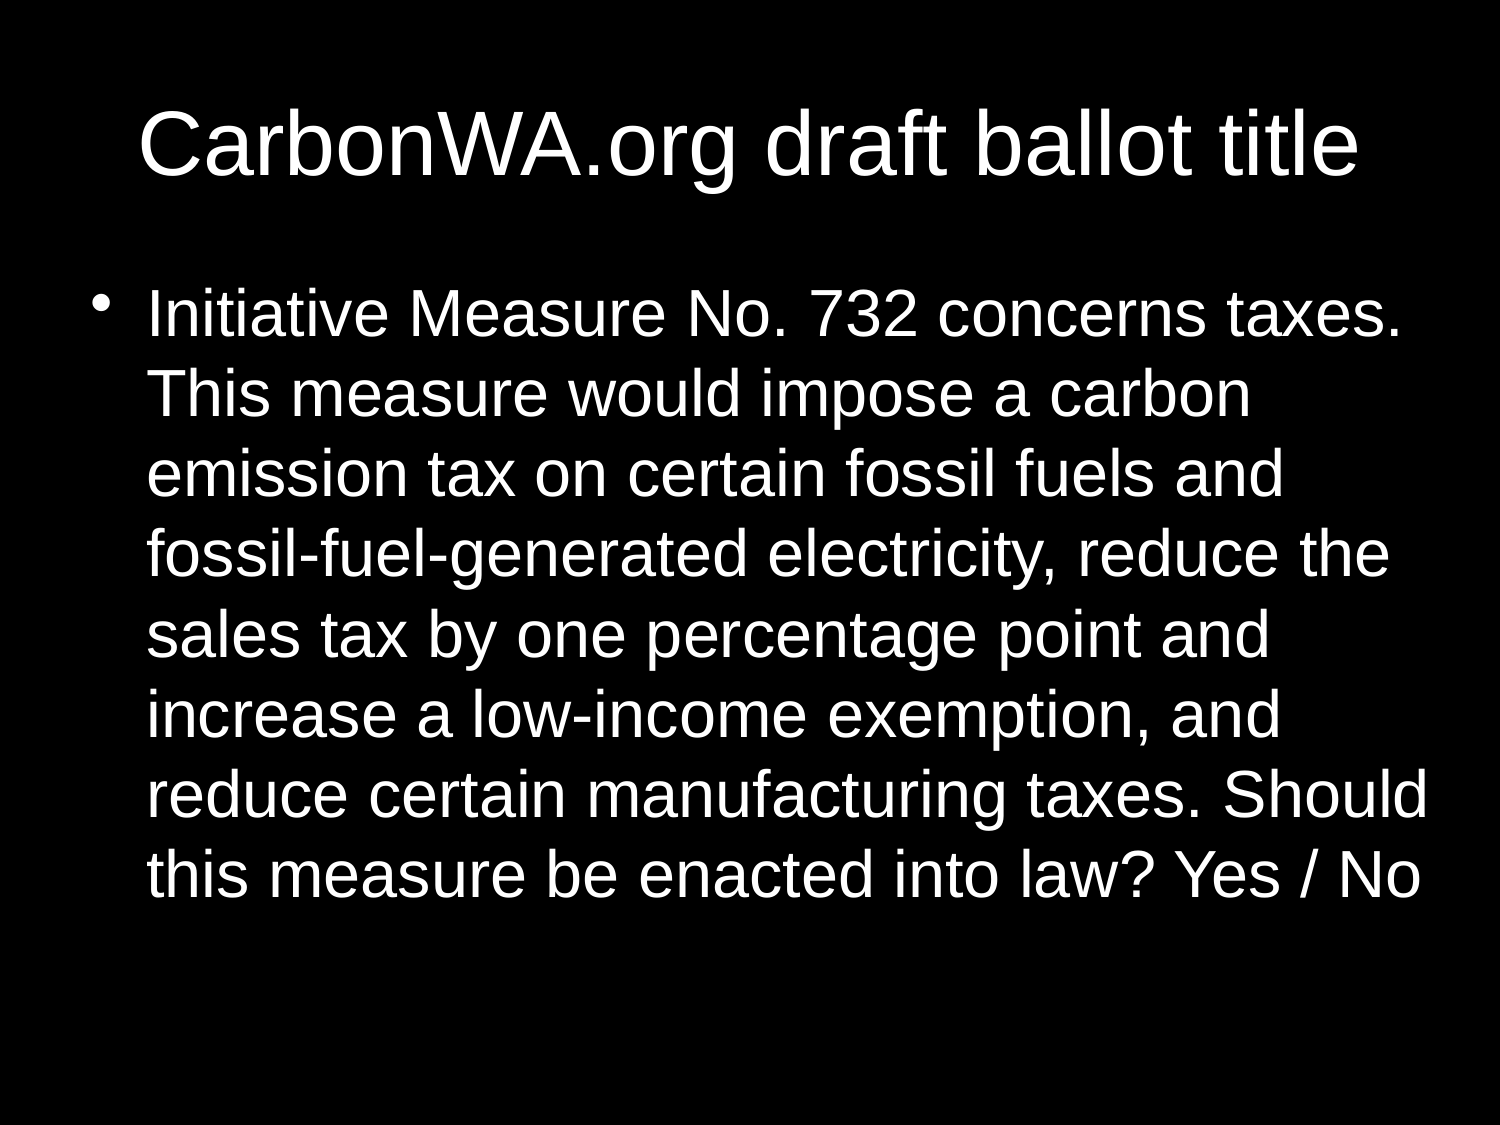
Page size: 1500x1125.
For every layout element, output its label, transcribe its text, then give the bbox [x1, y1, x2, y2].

list Initiative Measure No. 732 concerns taxes. This measure would impose a carbon emission tax on certain fossil fuels and fossil-fuel-generated electricity, reduce the sales tax by one percentage point and increase a low-income exemption, and reduce certain manufacturing taxes. Should this measure be enacted into law? Yes / No [74, 262, 1463, 1006]
title CarbonWA.org draft ballot title [74, 44, 1426, 233]
